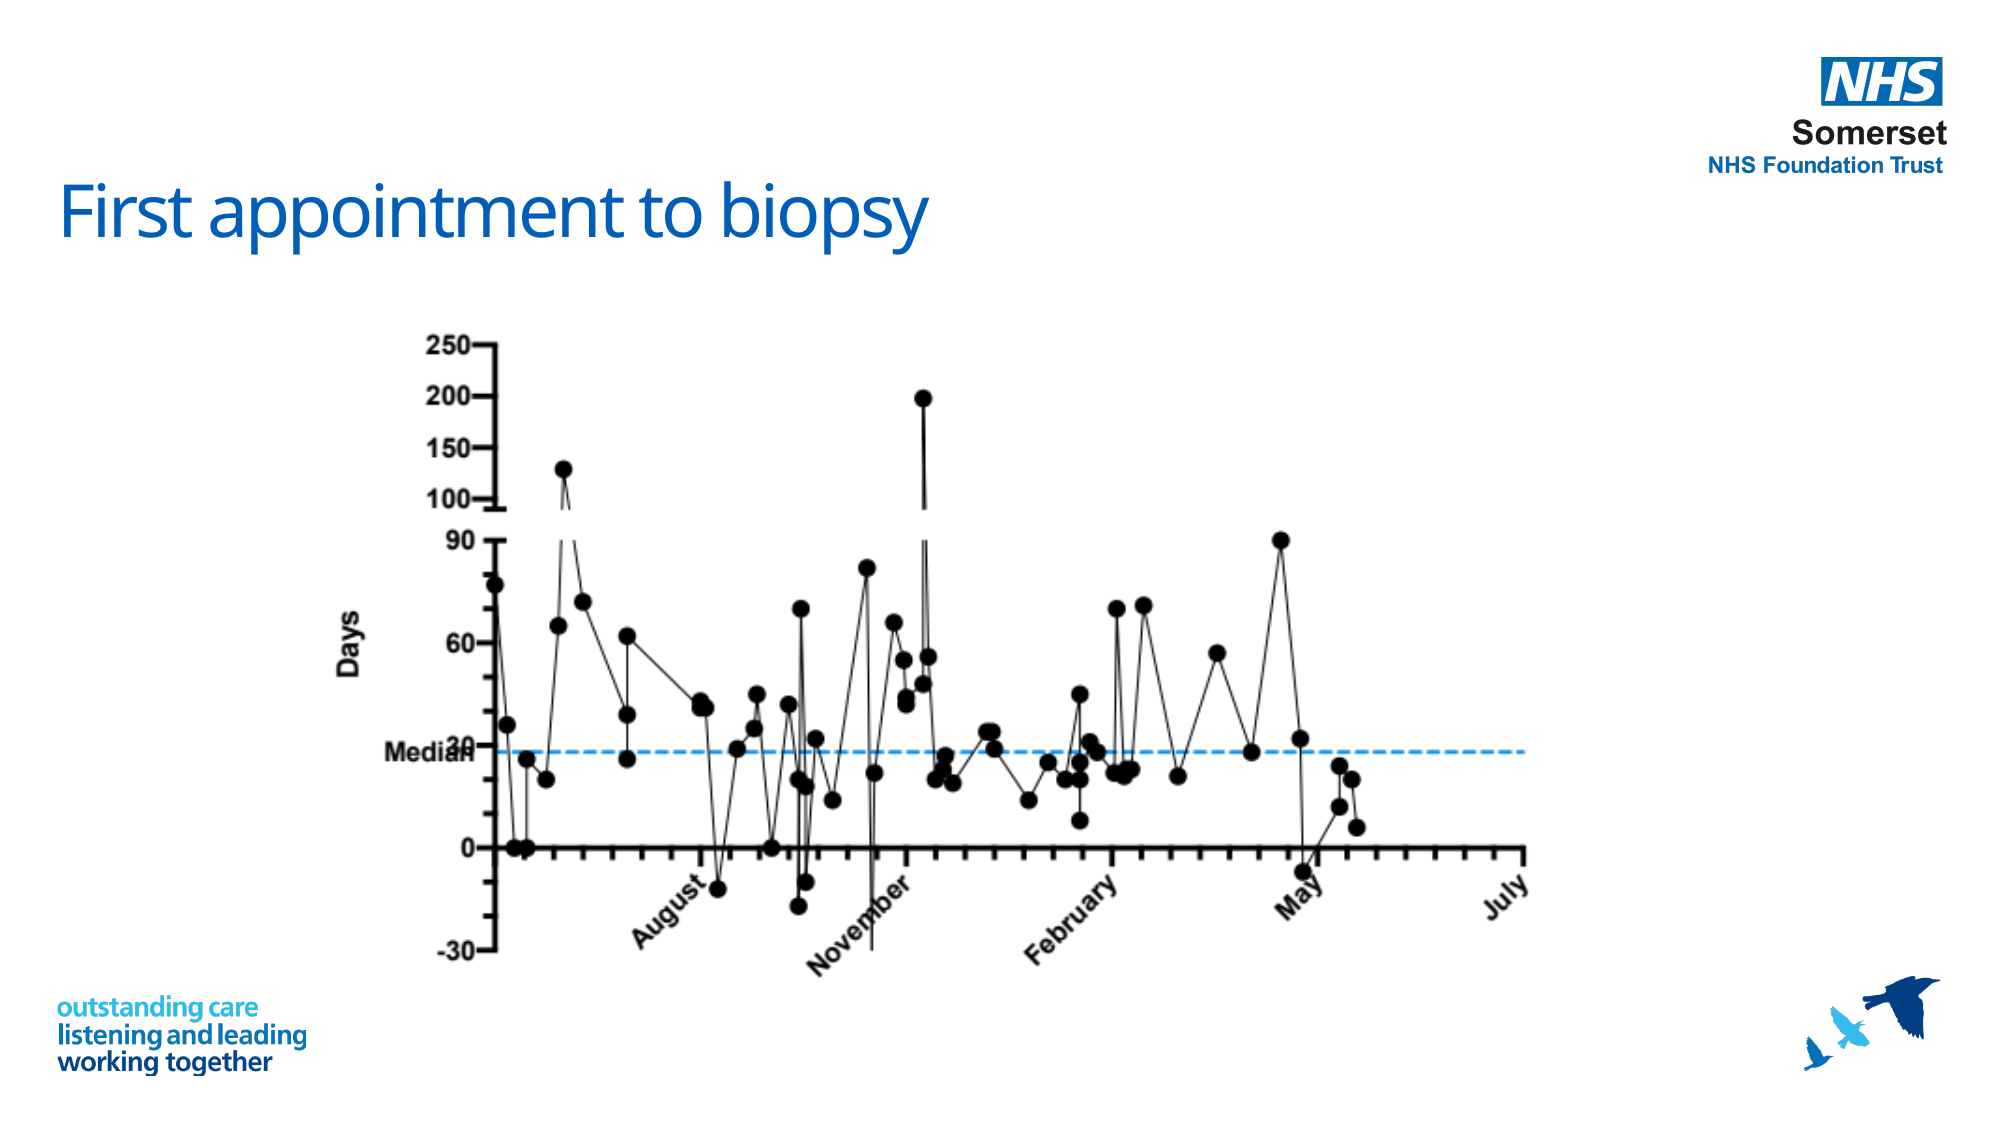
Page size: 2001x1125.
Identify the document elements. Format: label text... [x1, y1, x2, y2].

title First appointment to biopsy [57, 174, 1675, 254]
picture [320, 301, 1542, 981]
picture [1702, 57, 1952, 208]
picture [1803, 976, 1941, 1071]
